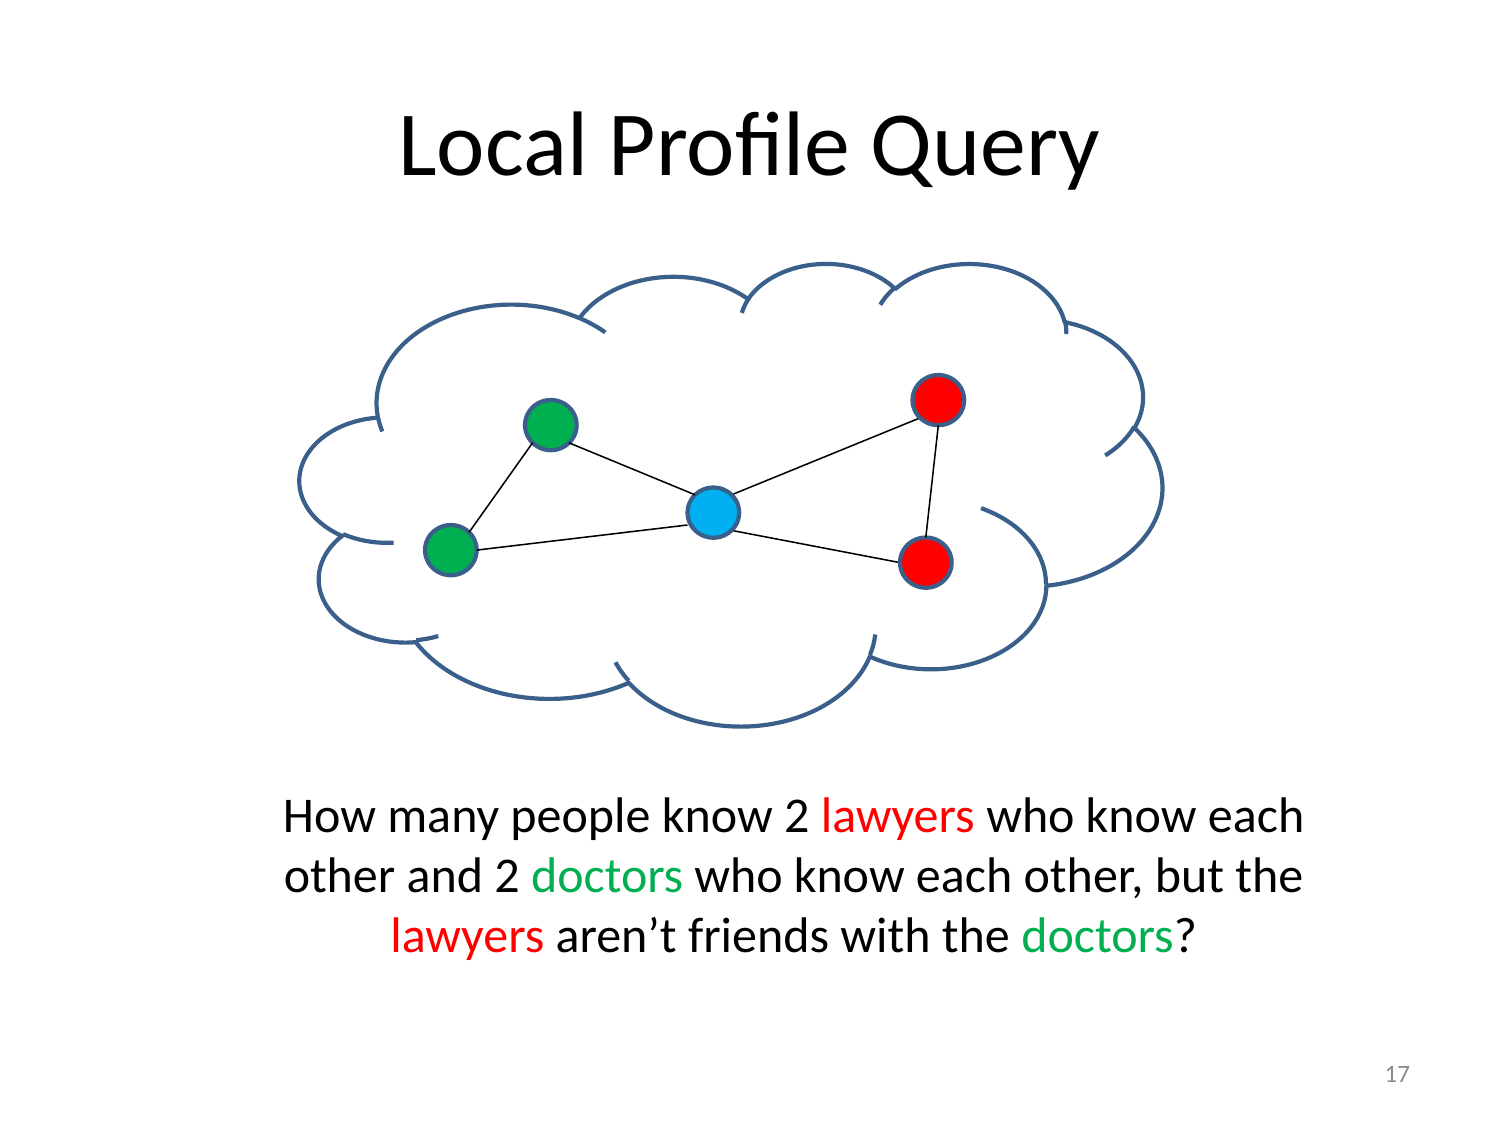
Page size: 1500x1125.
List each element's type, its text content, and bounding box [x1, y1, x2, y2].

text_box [731, 530, 901, 563]
text_box [297, 261, 1165, 729]
text_box [685, 485, 742, 540]
text_box [522, 397, 579, 453]
text_box [898, 536, 954, 590]
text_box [731, 417, 921, 496]
text_box [422, 522, 478, 578]
title Local Profile Query [75, 45, 1425, 233]
slide_number 17 [1074, 1042, 1425, 1103]
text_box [468, 442, 533, 533]
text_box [568, 442, 696, 495]
text_box How many people know 2 lawyers who know each other and 2 doctors who know each other, but the lawyers aren’t friends with the doctors? [224, 774, 1363, 970]
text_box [925, 424, 939, 538]
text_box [476, 524, 688, 551]
text_box [910, 372, 967, 428]
